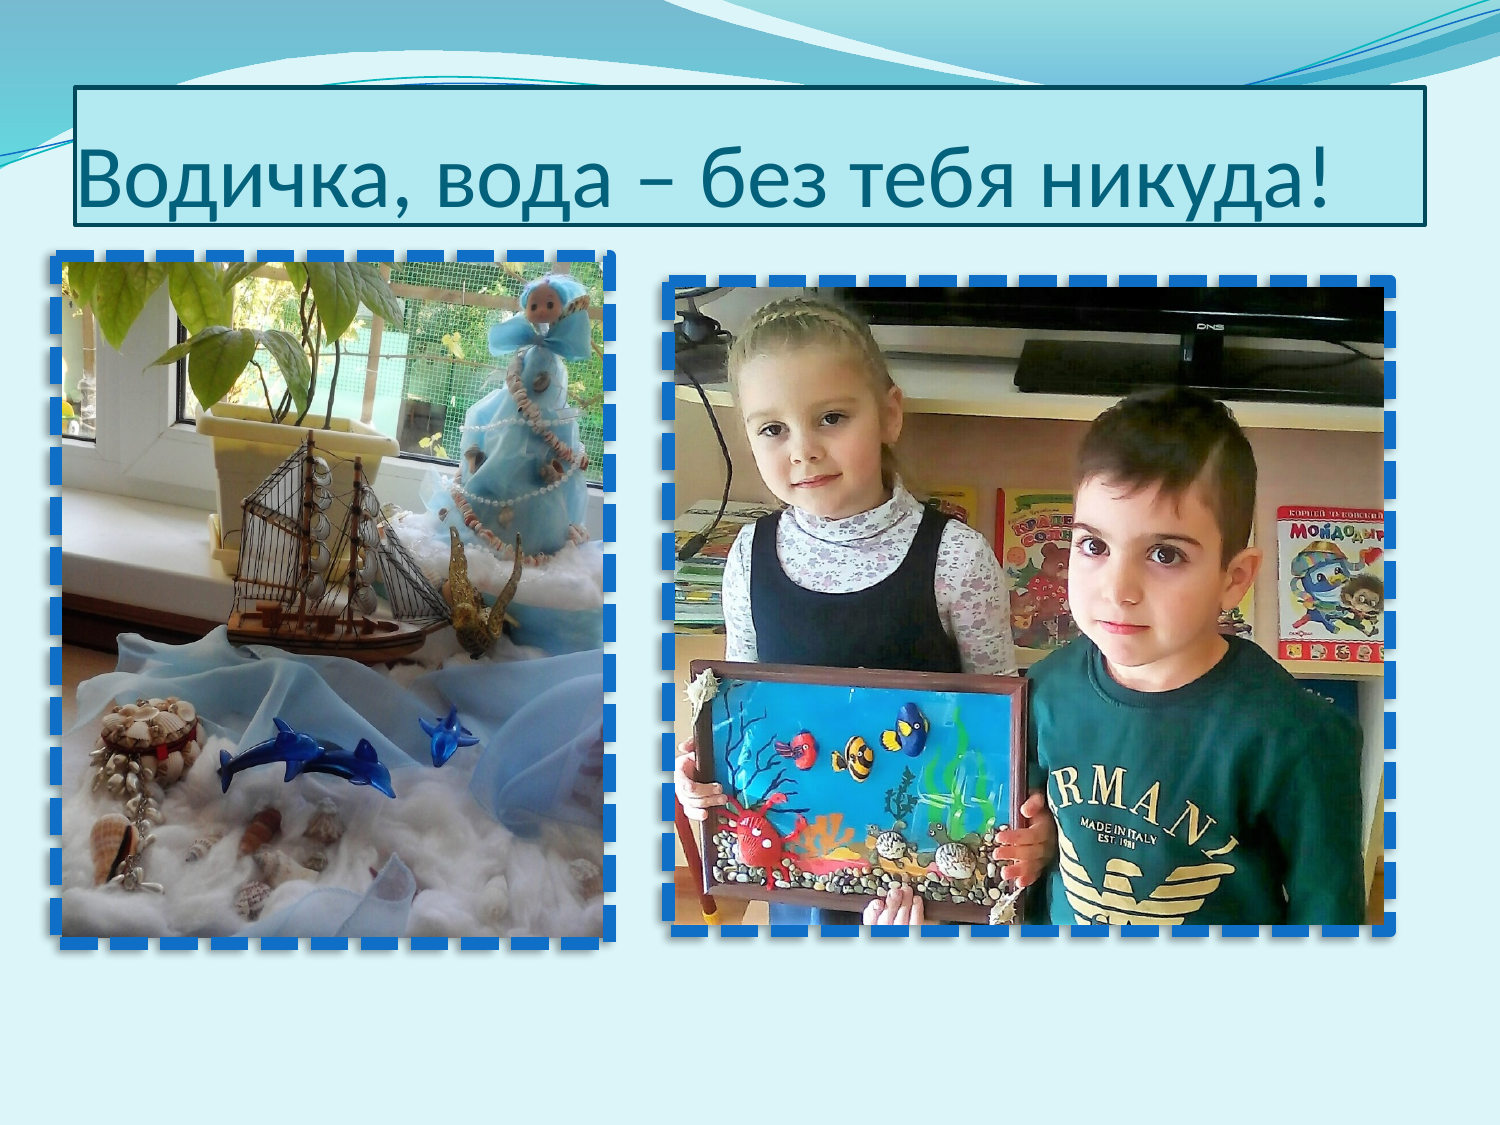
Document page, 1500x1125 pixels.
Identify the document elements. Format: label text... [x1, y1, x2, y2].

title Водичка, вода – без тебя никуда! [73, 85, 1427, 227]
picture [674, 287, 1385, 926]
picture [62, 262, 604, 938]
